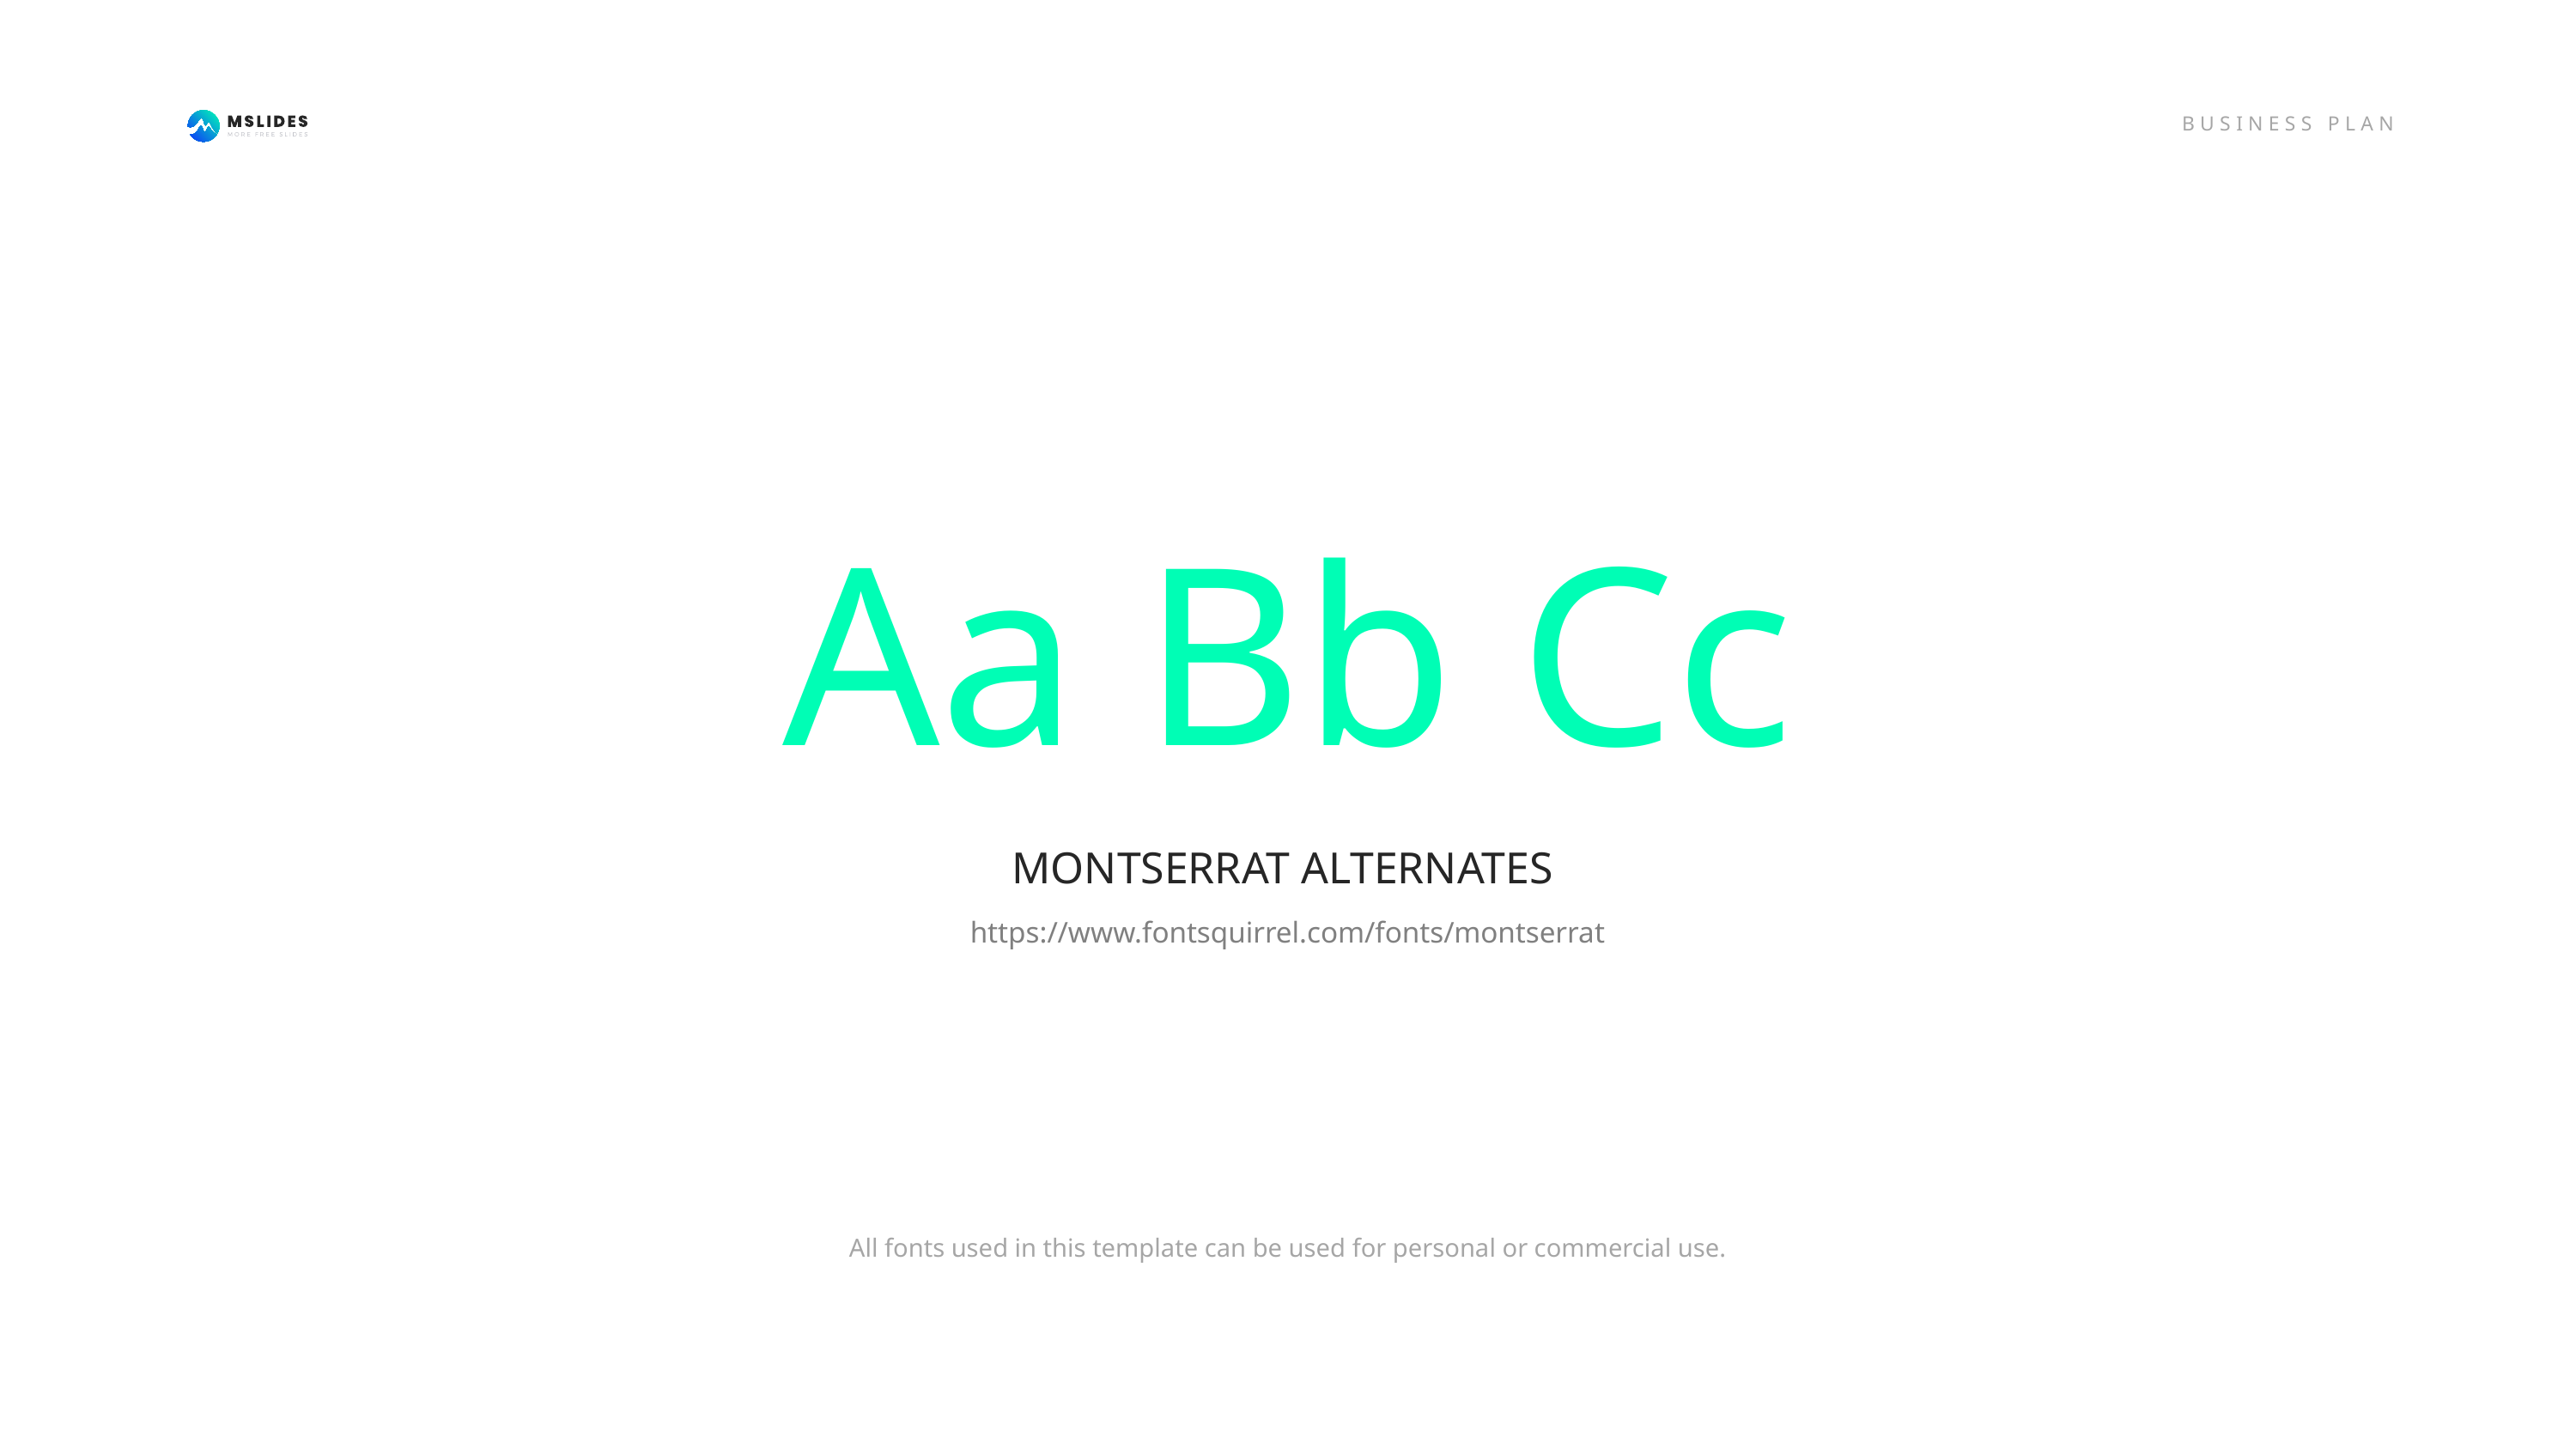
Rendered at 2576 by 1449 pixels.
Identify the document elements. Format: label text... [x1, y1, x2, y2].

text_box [521, 492, 2055, 956]
picture [211, 127, 218, 134]
text_box All fonts used in this template can be used for personal or commercial use. [653, 1226, 1923, 1269]
